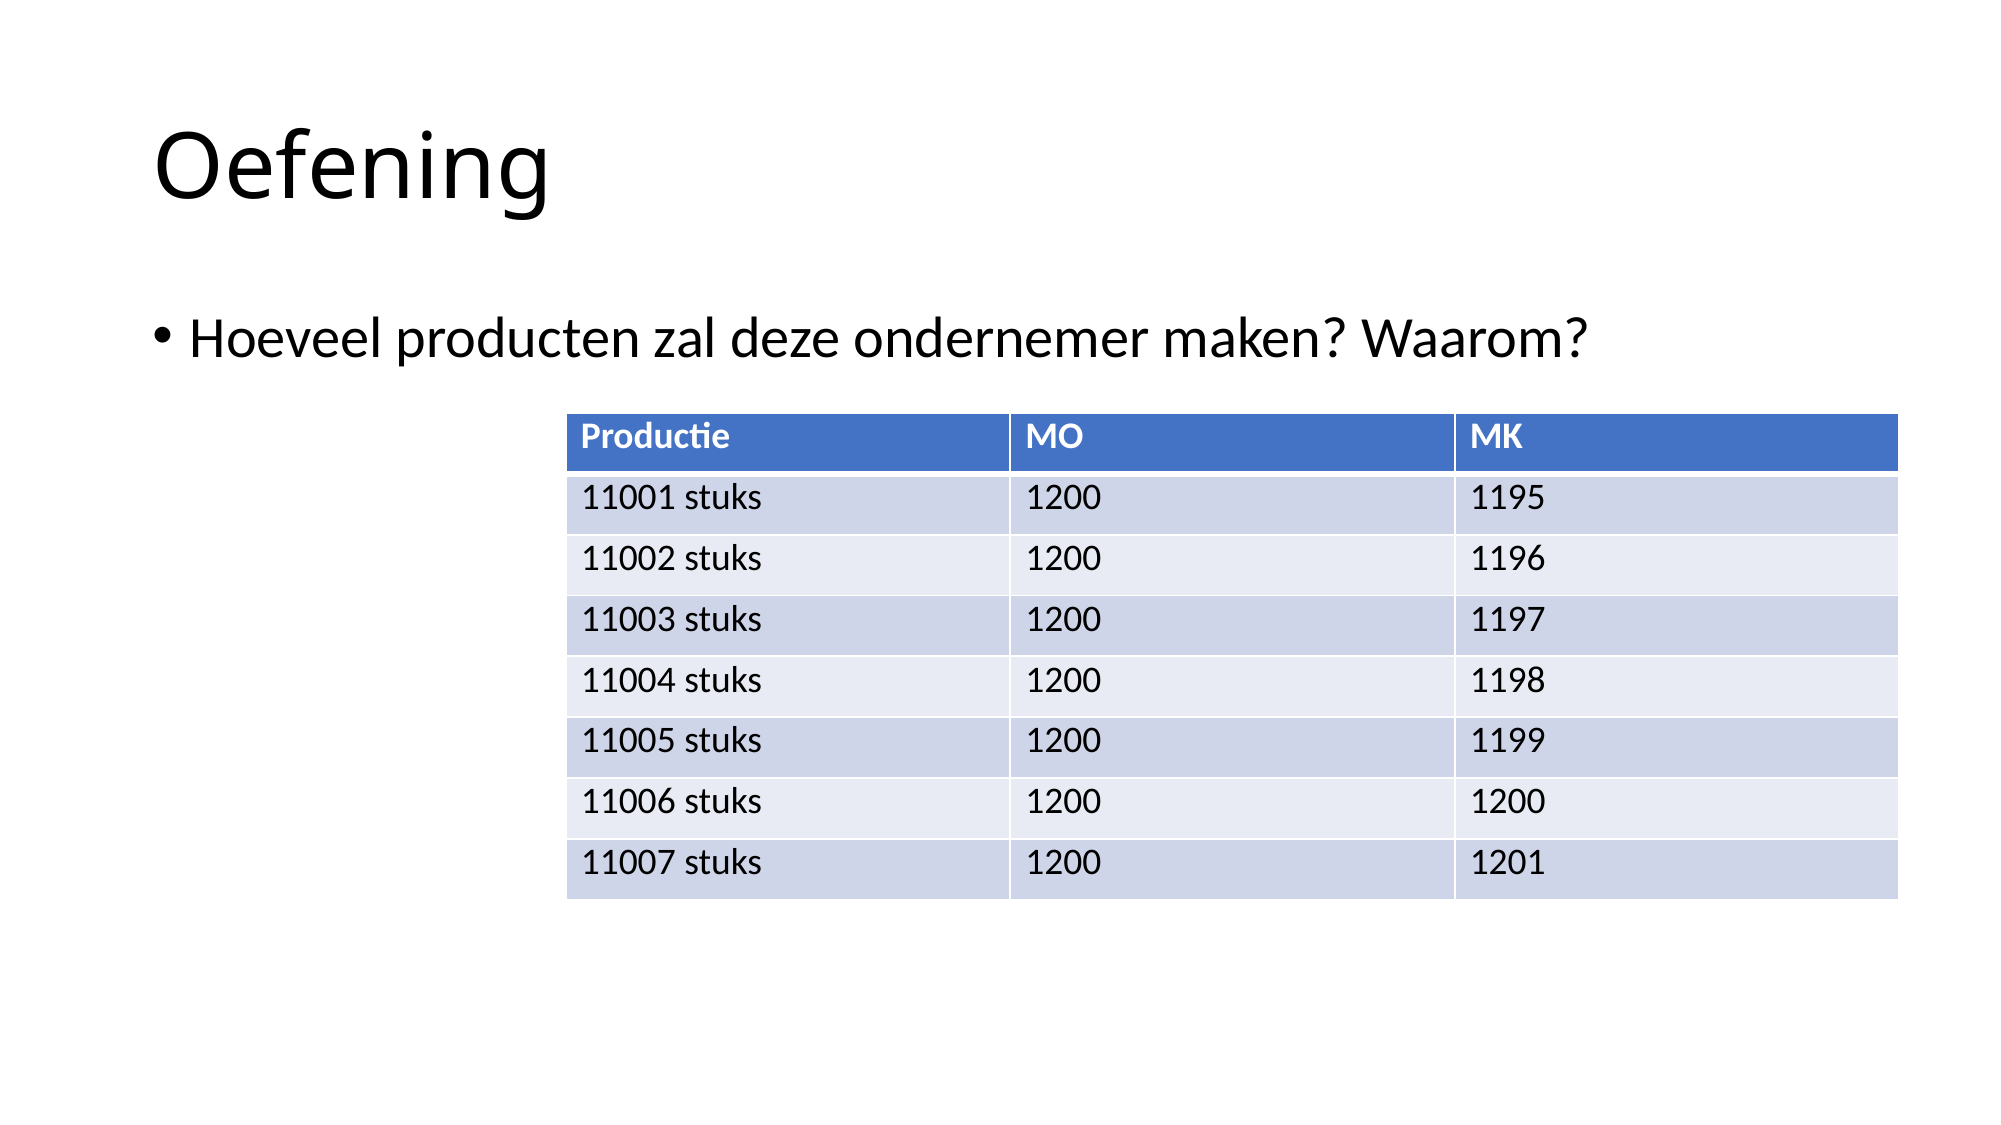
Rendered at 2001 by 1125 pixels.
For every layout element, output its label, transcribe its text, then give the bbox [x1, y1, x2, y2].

table_cell 1199 [1456, 718, 1898, 777]
table_header Productie [567, 414, 1009, 471]
table_cell 1195 [1456, 477, 1898, 534]
table_cell 11002 stuks [567, 536, 1009, 595]
table_cell 1200 [1011, 657, 1454, 716]
table_cell 11004 stuks [567, 657, 1009, 716]
table_cell 1200 [1011, 779, 1454, 838]
table_cell 1200 [1011, 596, 1454, 655]
table_cell 11001 stuks [567, 477, 1009, 534]
table_cell 11007 stuks [567, 840, 1009, 899]
table_cell 1200 [1011, 536, 1454, 595]
table_cell 1200 [1011, 477, 1454, 534]
table_cell 1196 [1456, 536, 1898, 595]
title Oefening [137, 59, 1863, 278]
table_cell 1197 [1456, 596, 1898, 655]
table_header MO [1011, 414, 1454, 471]
table_cell 1200 [1011, 840, 1454, 899]
table_cell 1201 [1456, 840, 1898, 899]
table_cell 1198 [1456, 657, 1898, 716]
table_header MK [1456, 414, 1898, 471]
table_cell 11006 stuks [567, 779, 1009, 838]
table_cell 11003 stuks [567, 596, 1009, 655]
table_cell 1200 [1456, 779, 1898, 838]
table_cell 11005 stuks [567, 718, 1009, 777]
table_cell 1200 [1011, 718, 1454, 777]
list Hoeveel producten zal deze ondernemer maken? Waarom? [137, 299, 1863, 1014]
